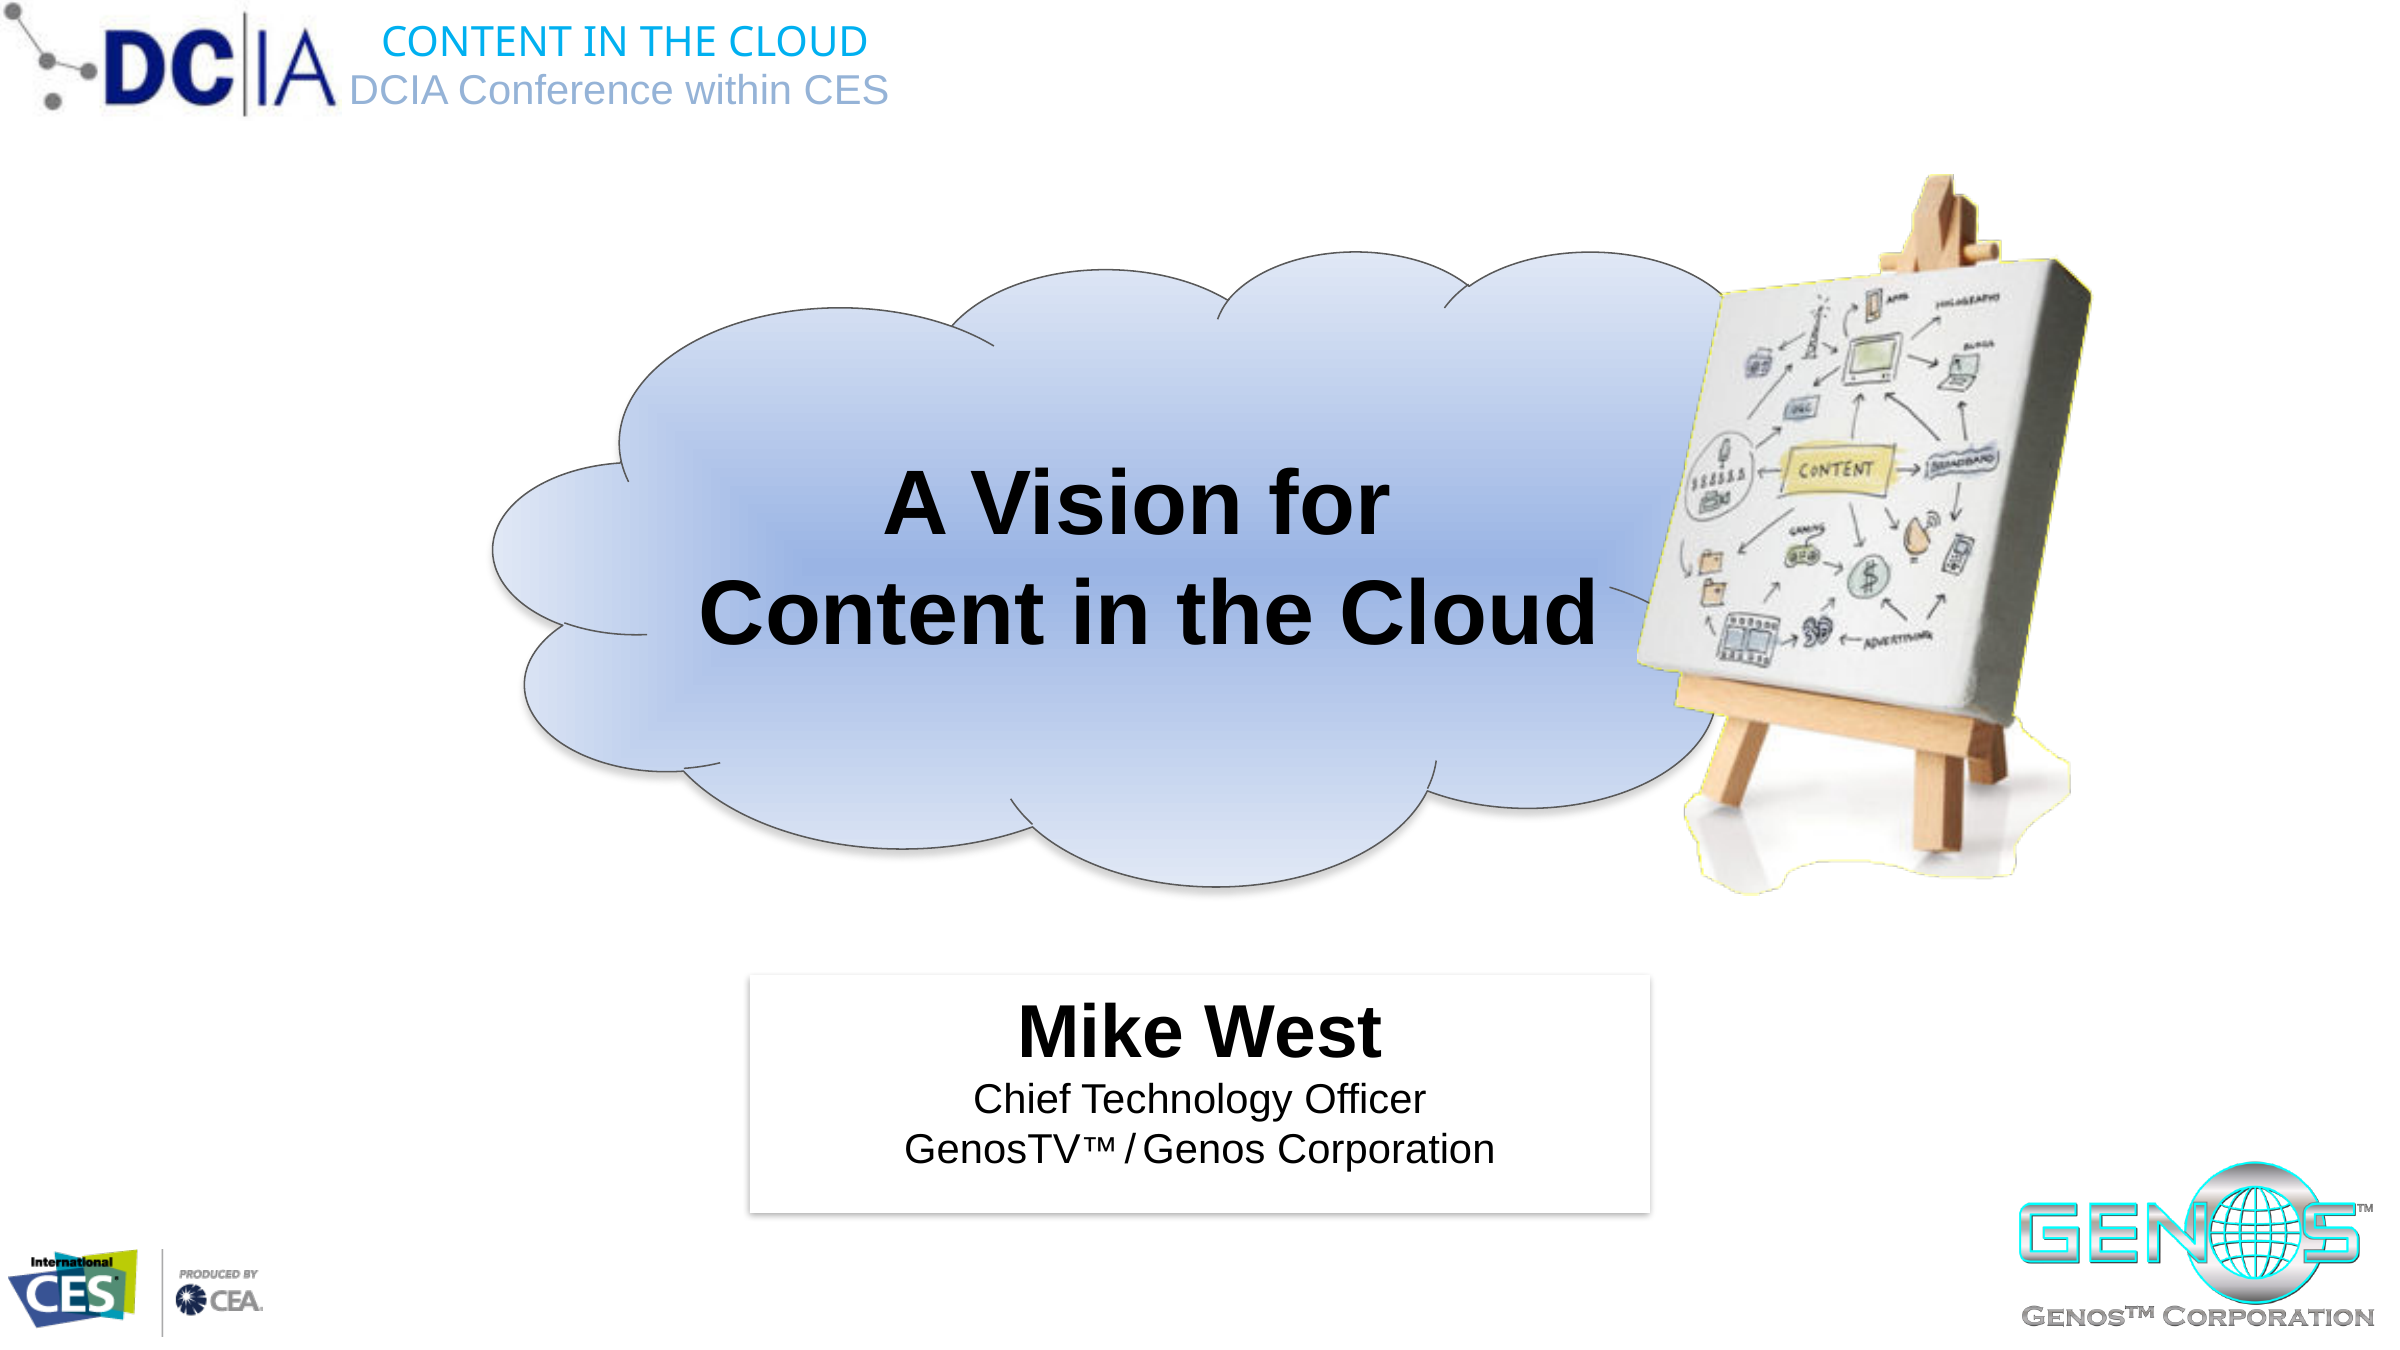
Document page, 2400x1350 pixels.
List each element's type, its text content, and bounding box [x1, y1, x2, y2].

picture [0, 0, 342, 121]
text_box A Vision for Content in the Cloud [491, 251, 1632, 888]
text_box Mike West Chief Technology Officer GenosTV™ / Genos Corporation [749, 974, 1651, 1214]
picture [2012, 1154, 2388, 1338]
picture [1637, 174, 2101, 897]
picture [8, 1249, 263, 1337]
